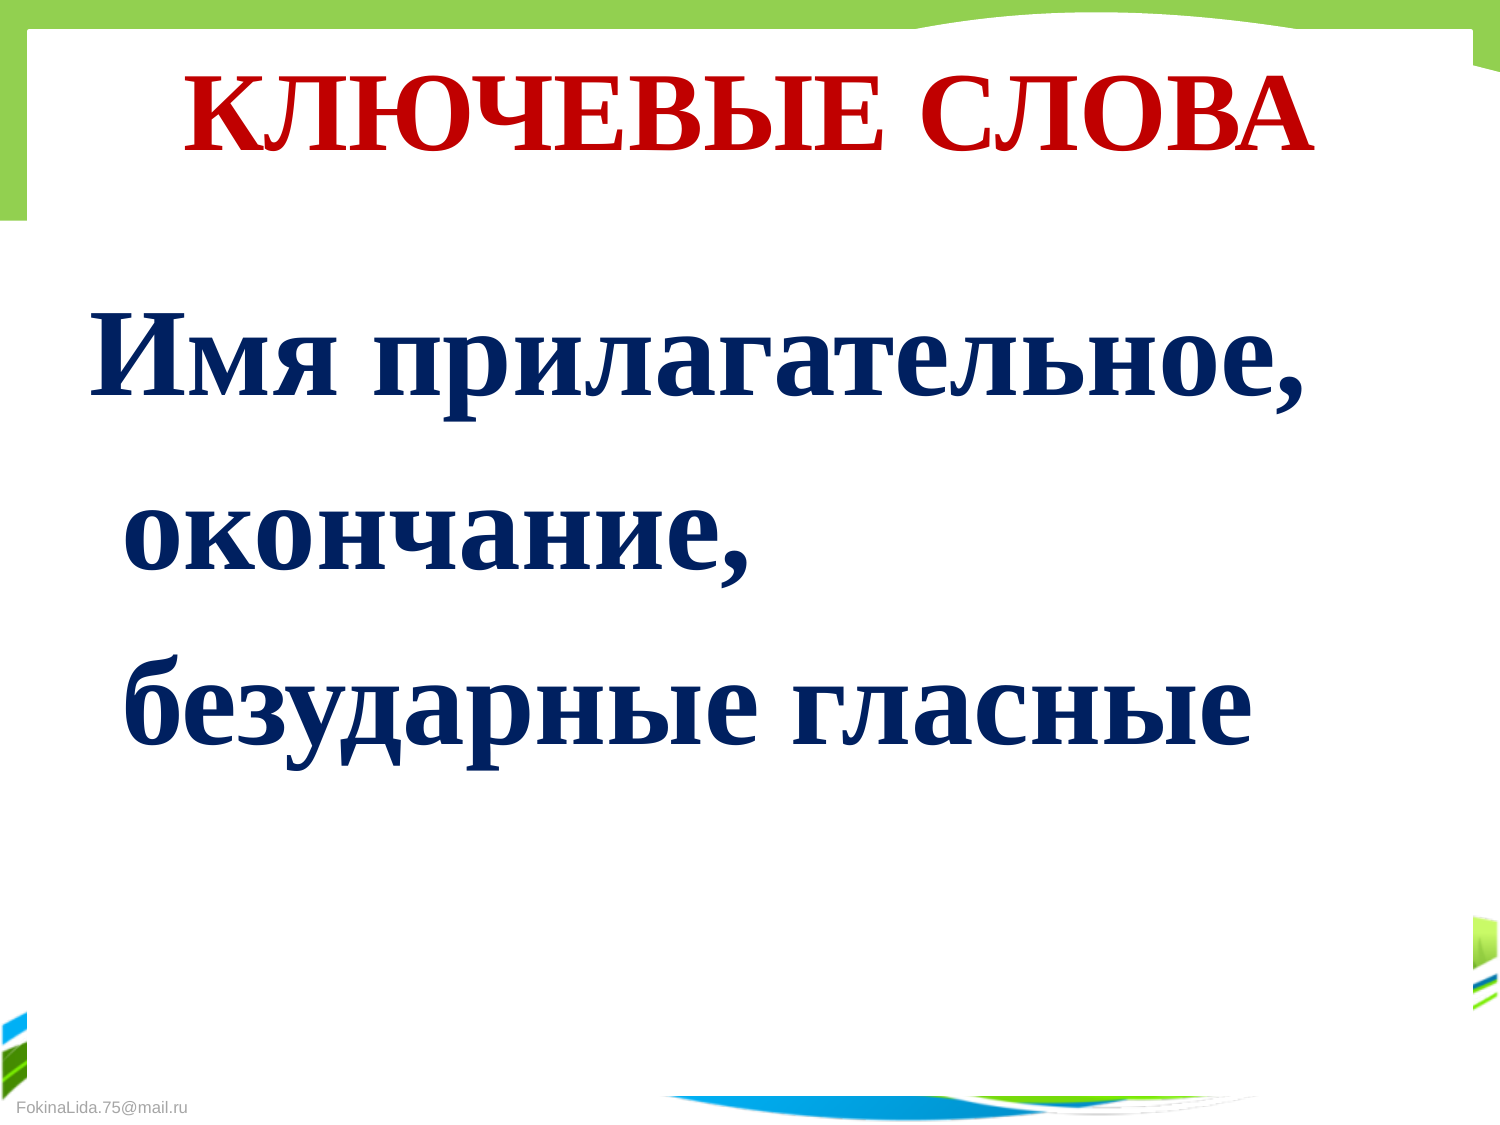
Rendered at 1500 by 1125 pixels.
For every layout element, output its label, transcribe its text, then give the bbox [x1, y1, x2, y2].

title КЛЮЧЕВЫЕ СЛОВА [75, 30, 1425, 233]
list Имя прилагательное, окончание, безударные гласные [75, 262, 1425, 1005]
picture [0, 668, 1500, 1125]
